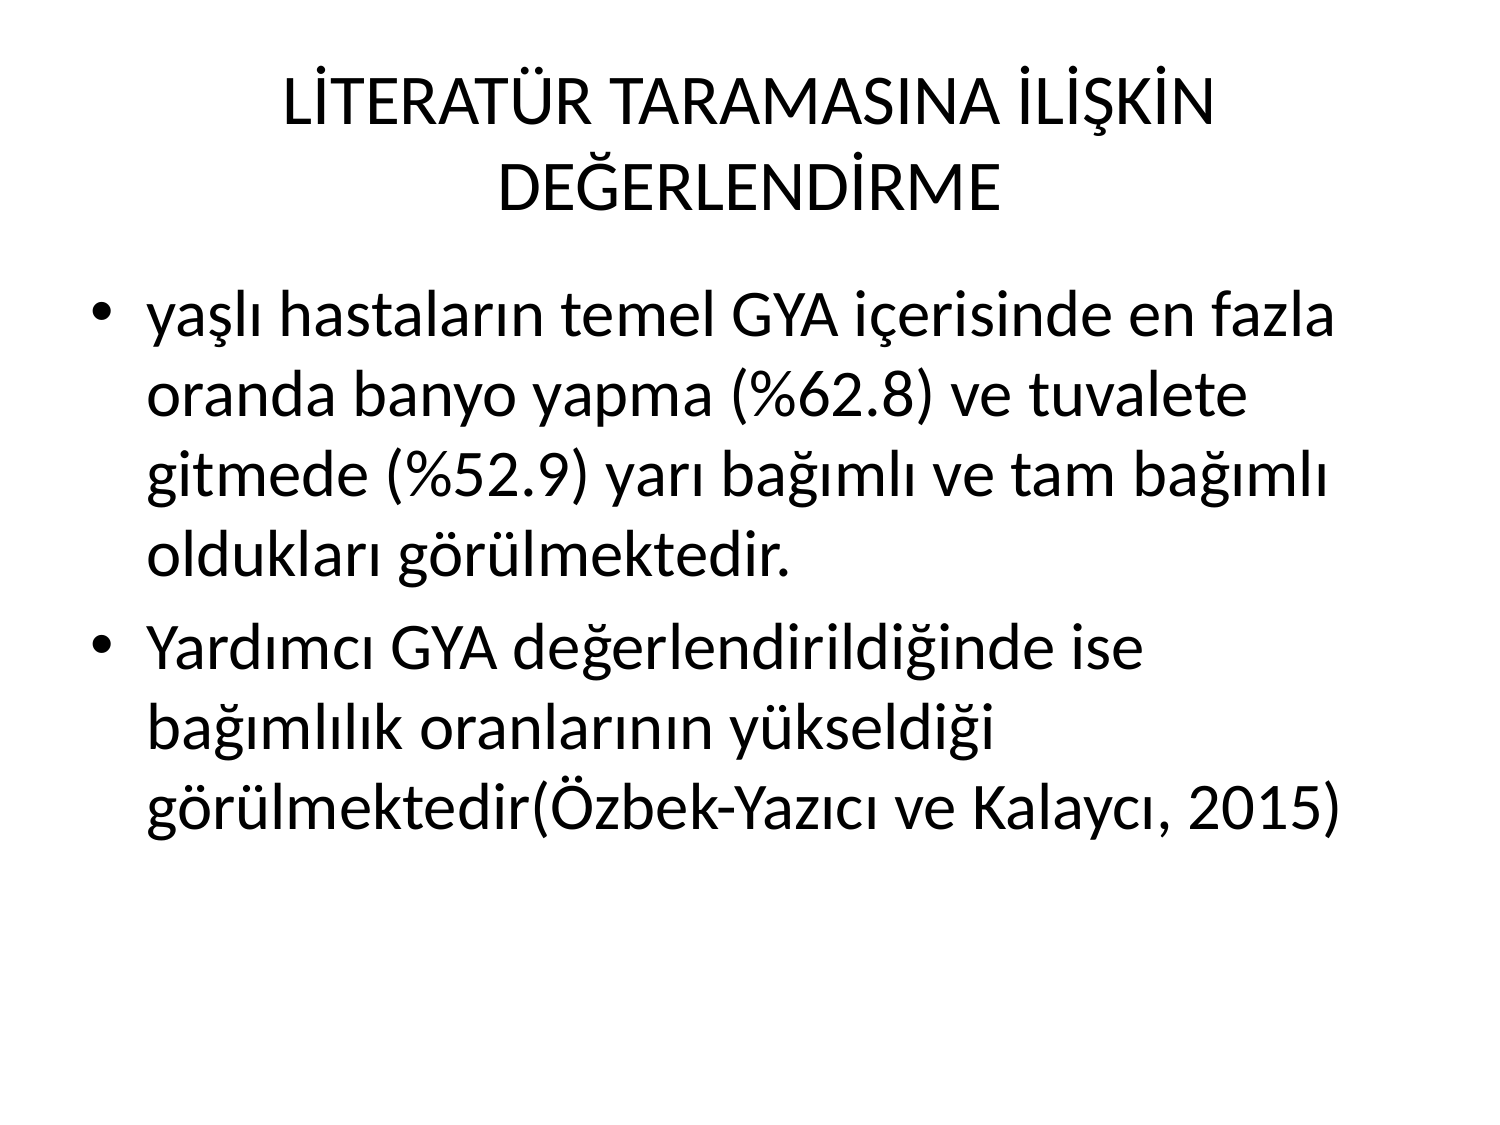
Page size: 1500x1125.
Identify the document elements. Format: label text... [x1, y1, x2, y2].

title LİTERATÜR TARAMASINA İLİŞKİN DEĞERLENDİRME [75, 45, 1425, 233]
list yaşlı hastaların temel GYA içerisinde en fazla oranda banyo yapma (%62.8) ve tuvalete gitmede (%52.9) yarı bağımlı ve tam bağımlı oldukları görülmektedir. Yardımcı GYA değerlendirildiğinde ise bağımlılık oranlarının yükseldiği görülmektedir(Özbek-Yazıcı ve Kalaycı, 2015) [75, 262, 1425, 1005]
